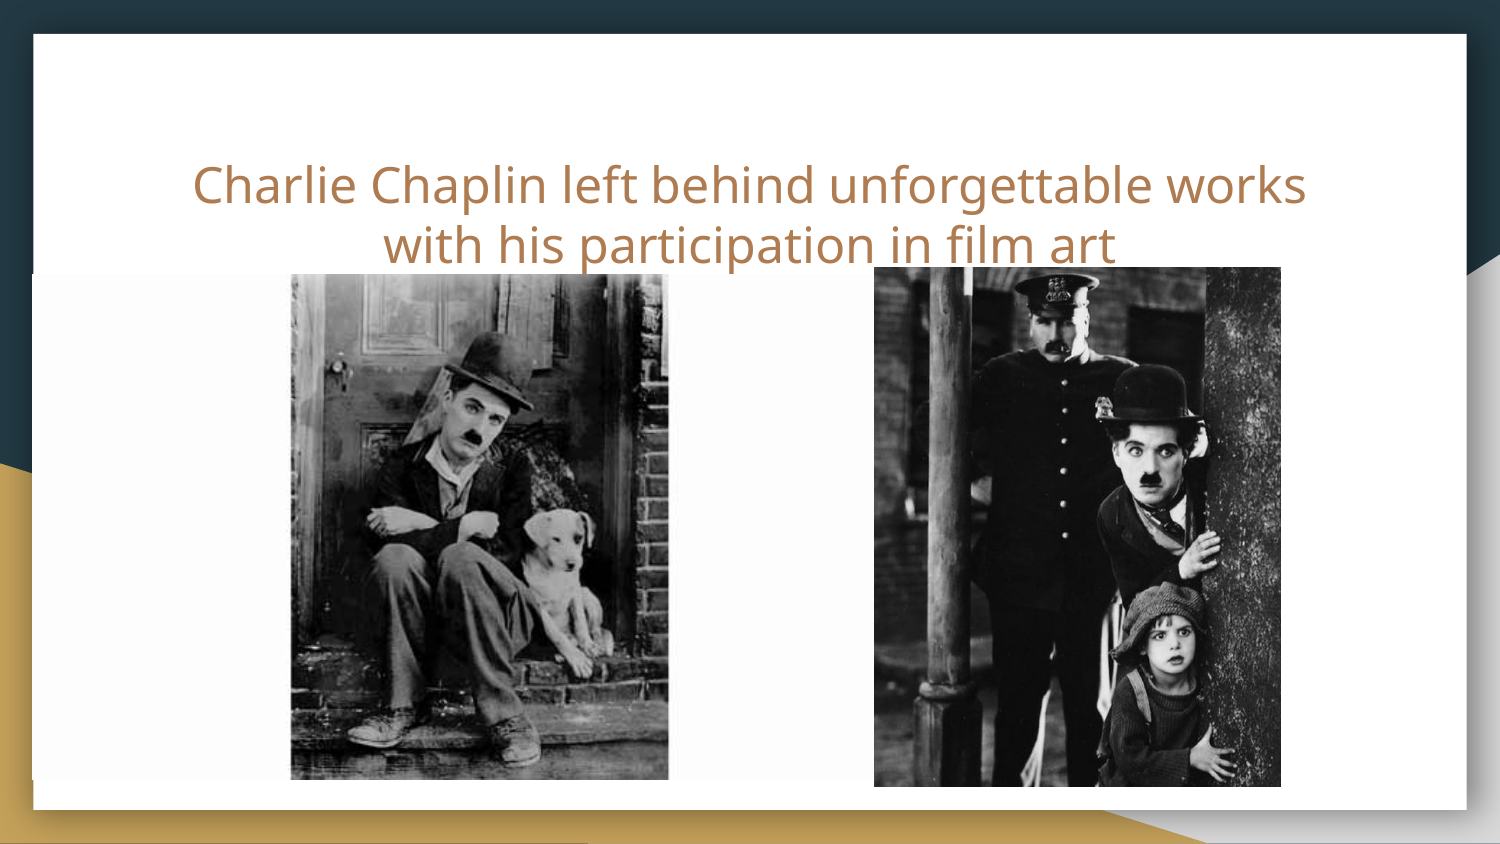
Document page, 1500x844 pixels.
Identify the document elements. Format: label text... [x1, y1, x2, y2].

picture [32, 267, 1281, 788]
title Charlie Chaplin left behind unforgettable works with his participation in film art [134, 138, 1366, 296]
